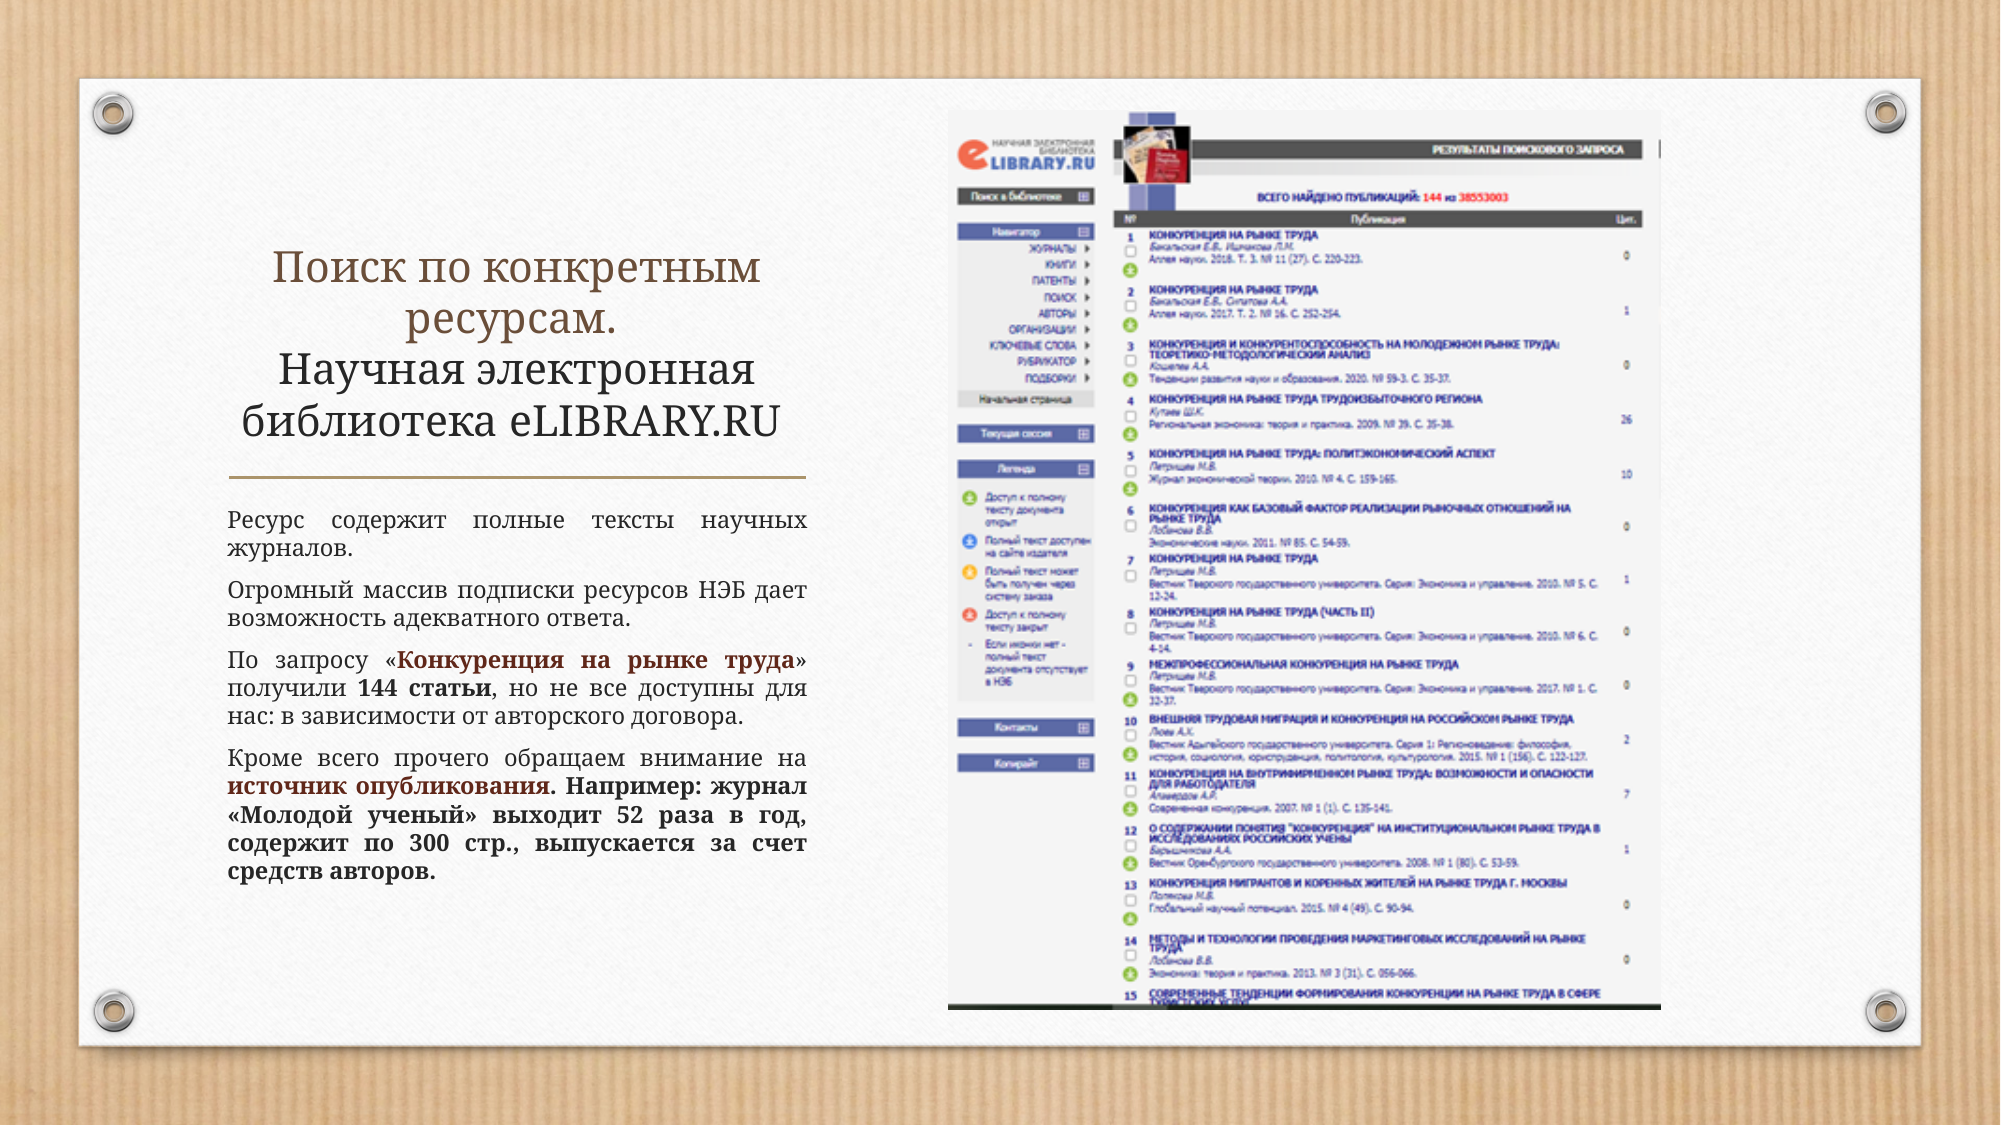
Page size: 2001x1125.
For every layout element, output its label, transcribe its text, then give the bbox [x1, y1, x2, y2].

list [947, 110, 1661, 1010]
title Поиск по конкретным ресурсам. Научная электронная библиотека eLIBRARY.RU [212, 227, 823, 453]
picture [0, 0, 2001, 1125]
list Ресурс содержит полные тексты научных журналов. Огромный массив подписки ресурсов НЭБ дает возможность адекватного ответа. По запросу «Конкуренция на рынке труда» получили 144 статьи, но не все доступны для нас: в зависимости от авторского договора. Кроме всего прочего обращаем внимание на источник опубликования. Например: журнал «Молодой ученый» выходит 52 раза в год, содержит по 300 стр., выпускается за счет средств авторов. [212, 497, 823, 898]
